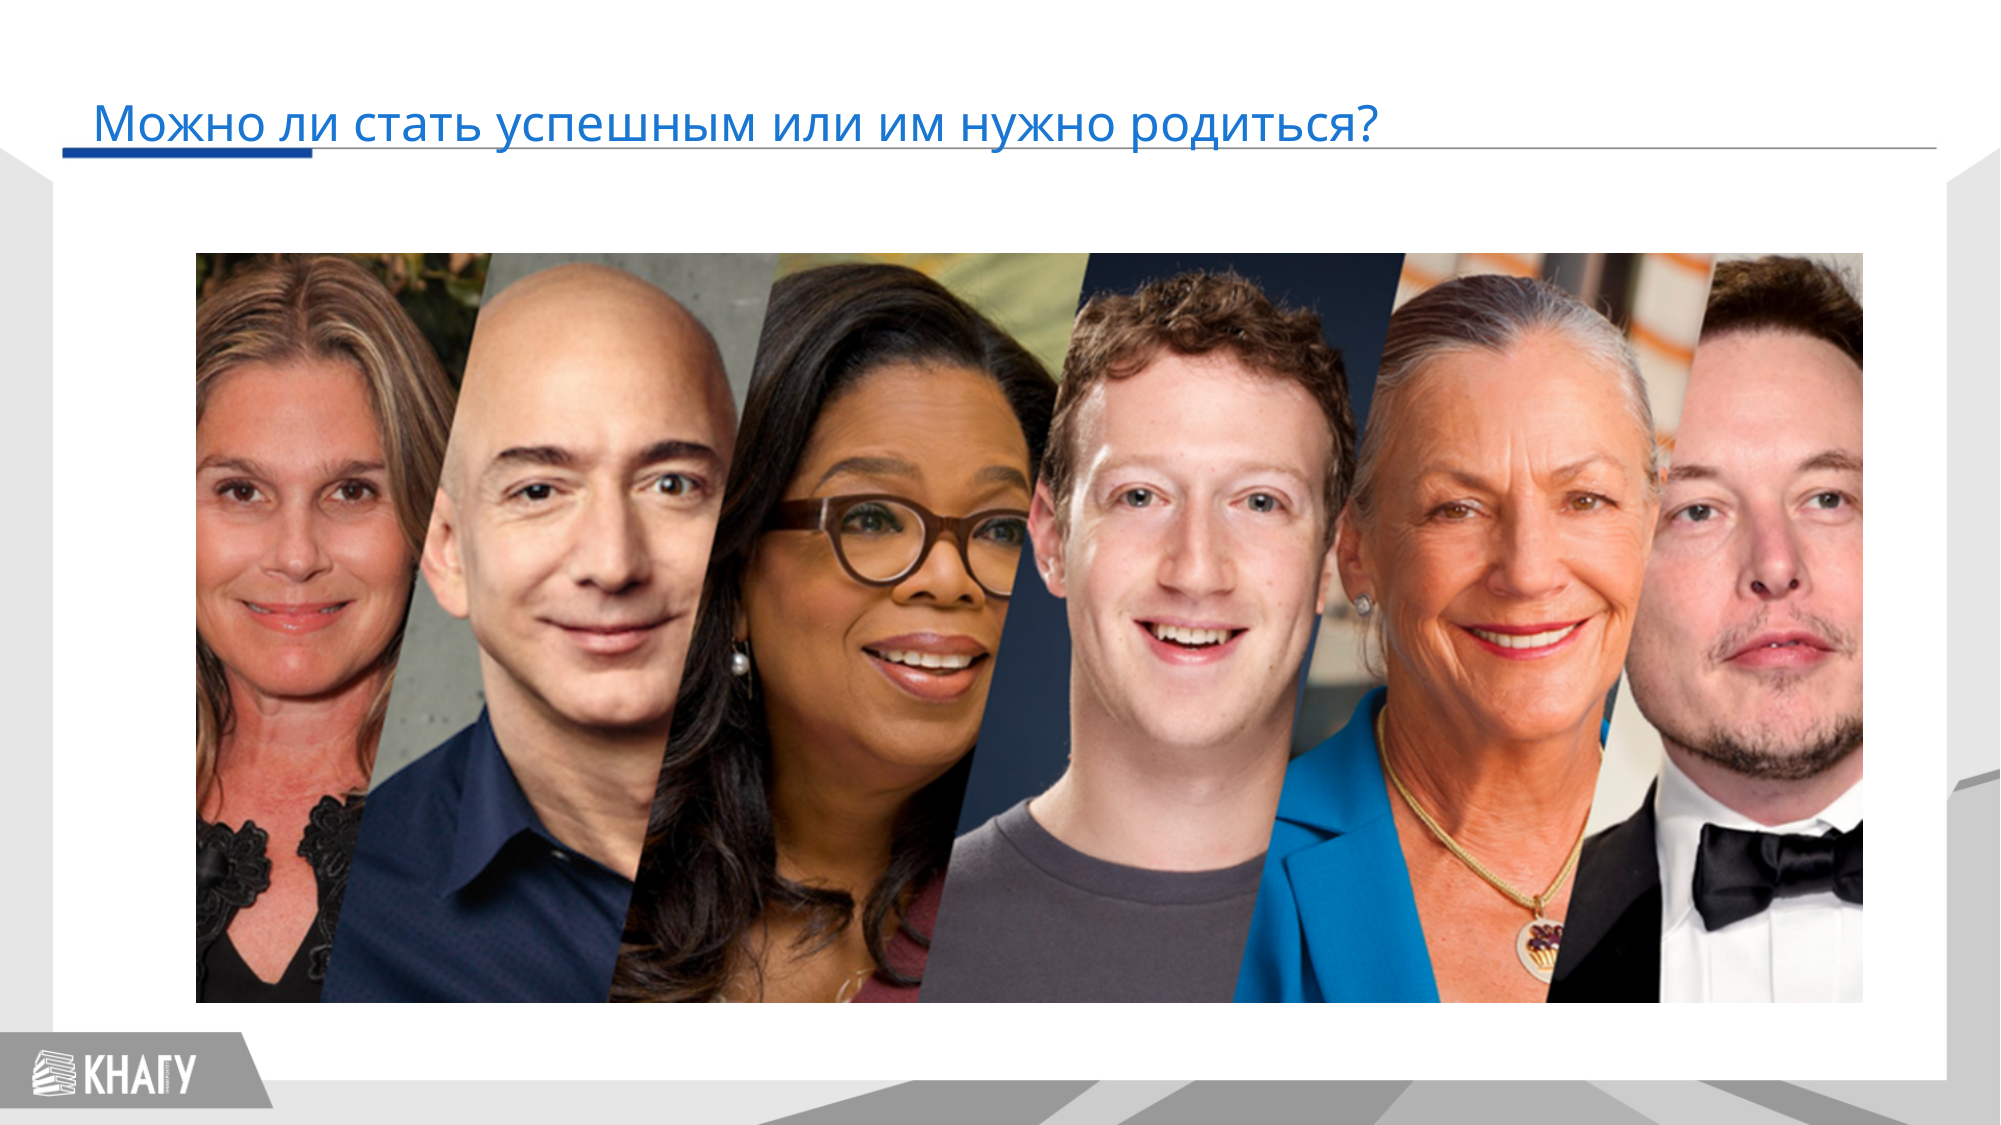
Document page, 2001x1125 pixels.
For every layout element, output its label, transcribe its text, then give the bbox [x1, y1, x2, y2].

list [196, 253, 1863, 1003]
picture [0, 0, 2000, 1125]
text_box Можно ли стать успешным или им нужно родиться? [77, 95, 1703, 160]
